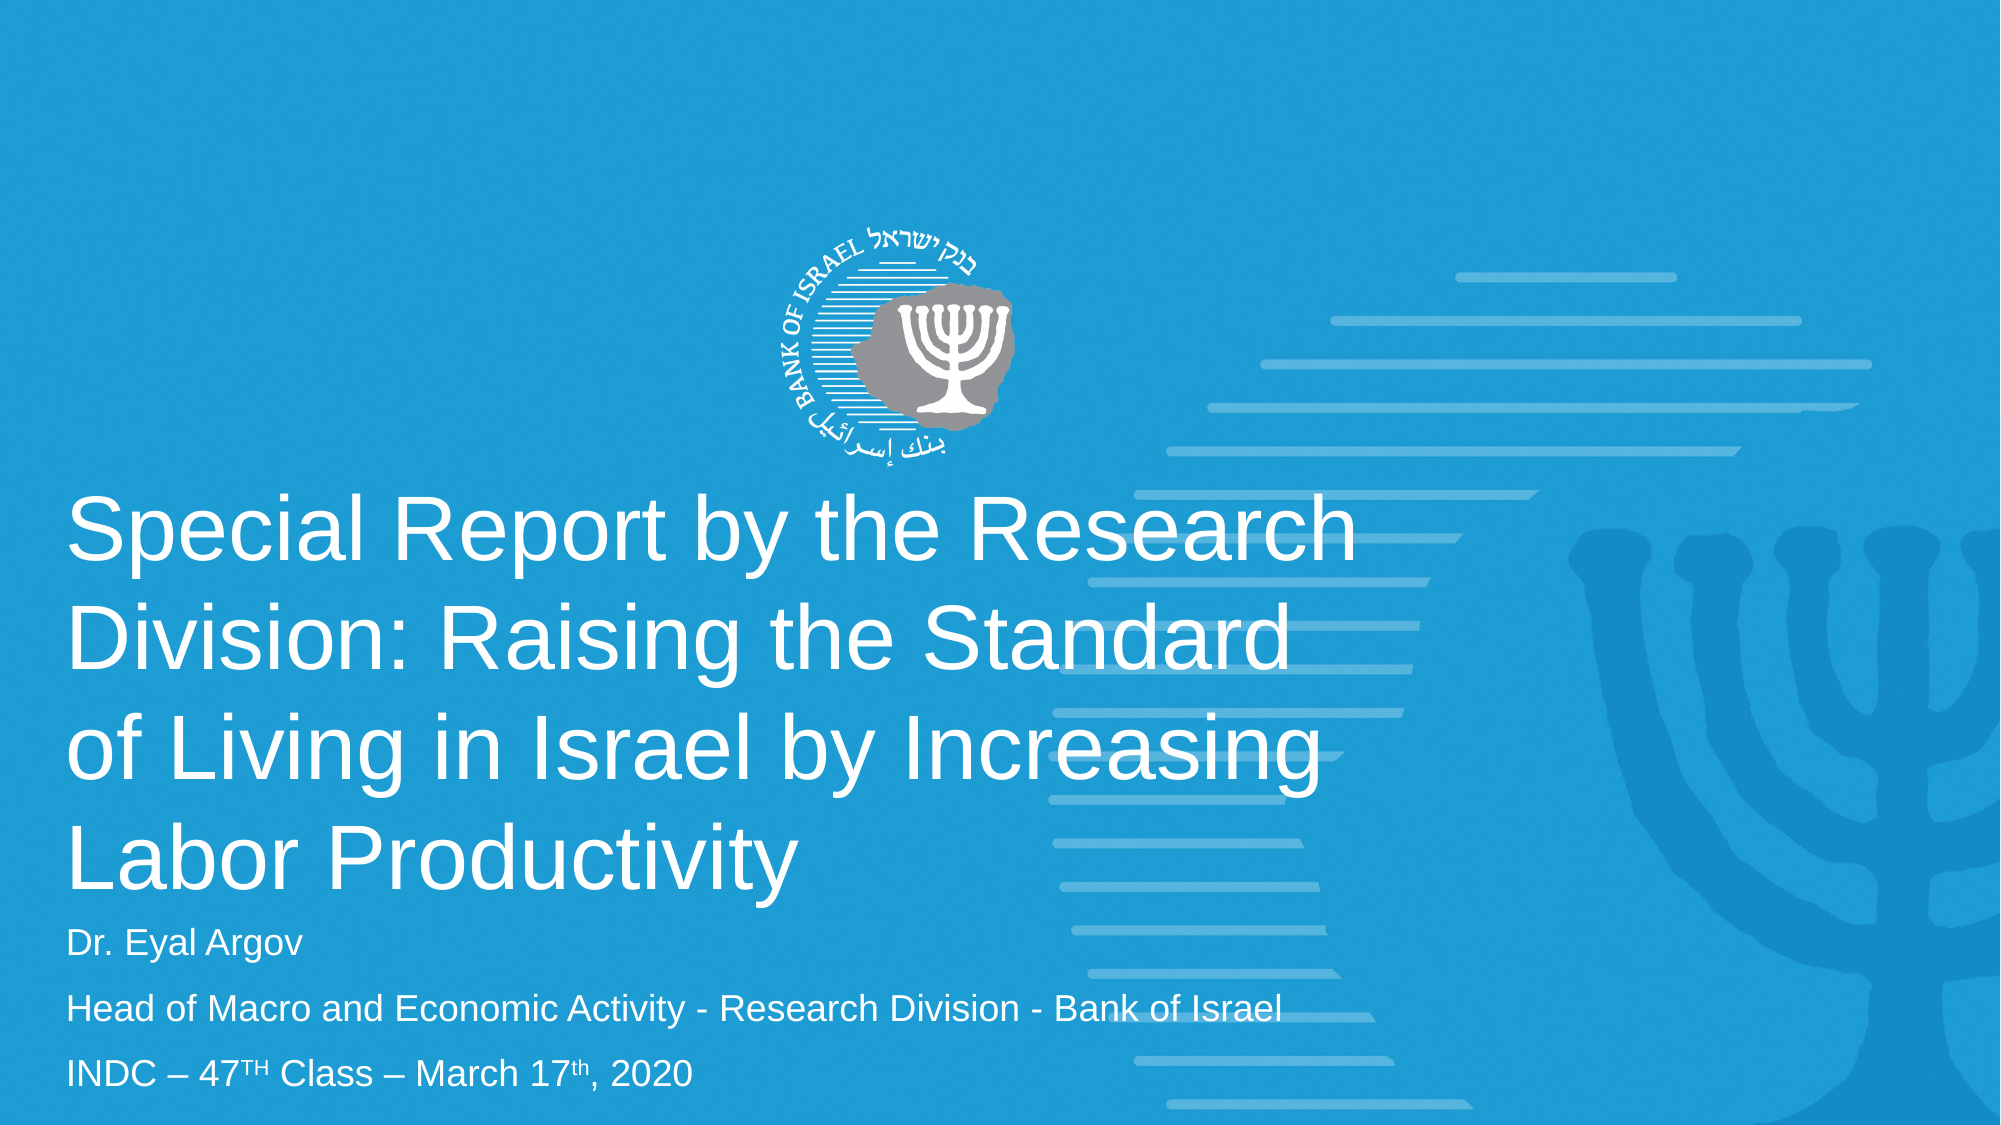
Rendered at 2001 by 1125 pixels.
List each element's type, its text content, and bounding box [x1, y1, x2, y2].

title Special Report by the Research Division: Raising the Standard of Living in Israel by Increasing Labor Productivity [50, 460, 1410, 853]
subtitle Dr. Eyal Argov Head of Macro and Economic Activity - Research Division - Bank of Israel INDC – 47TH Class – March 17th, 2020 [50, 915, 1865, 1022]
picture [0, 0, 2001, 1125]
